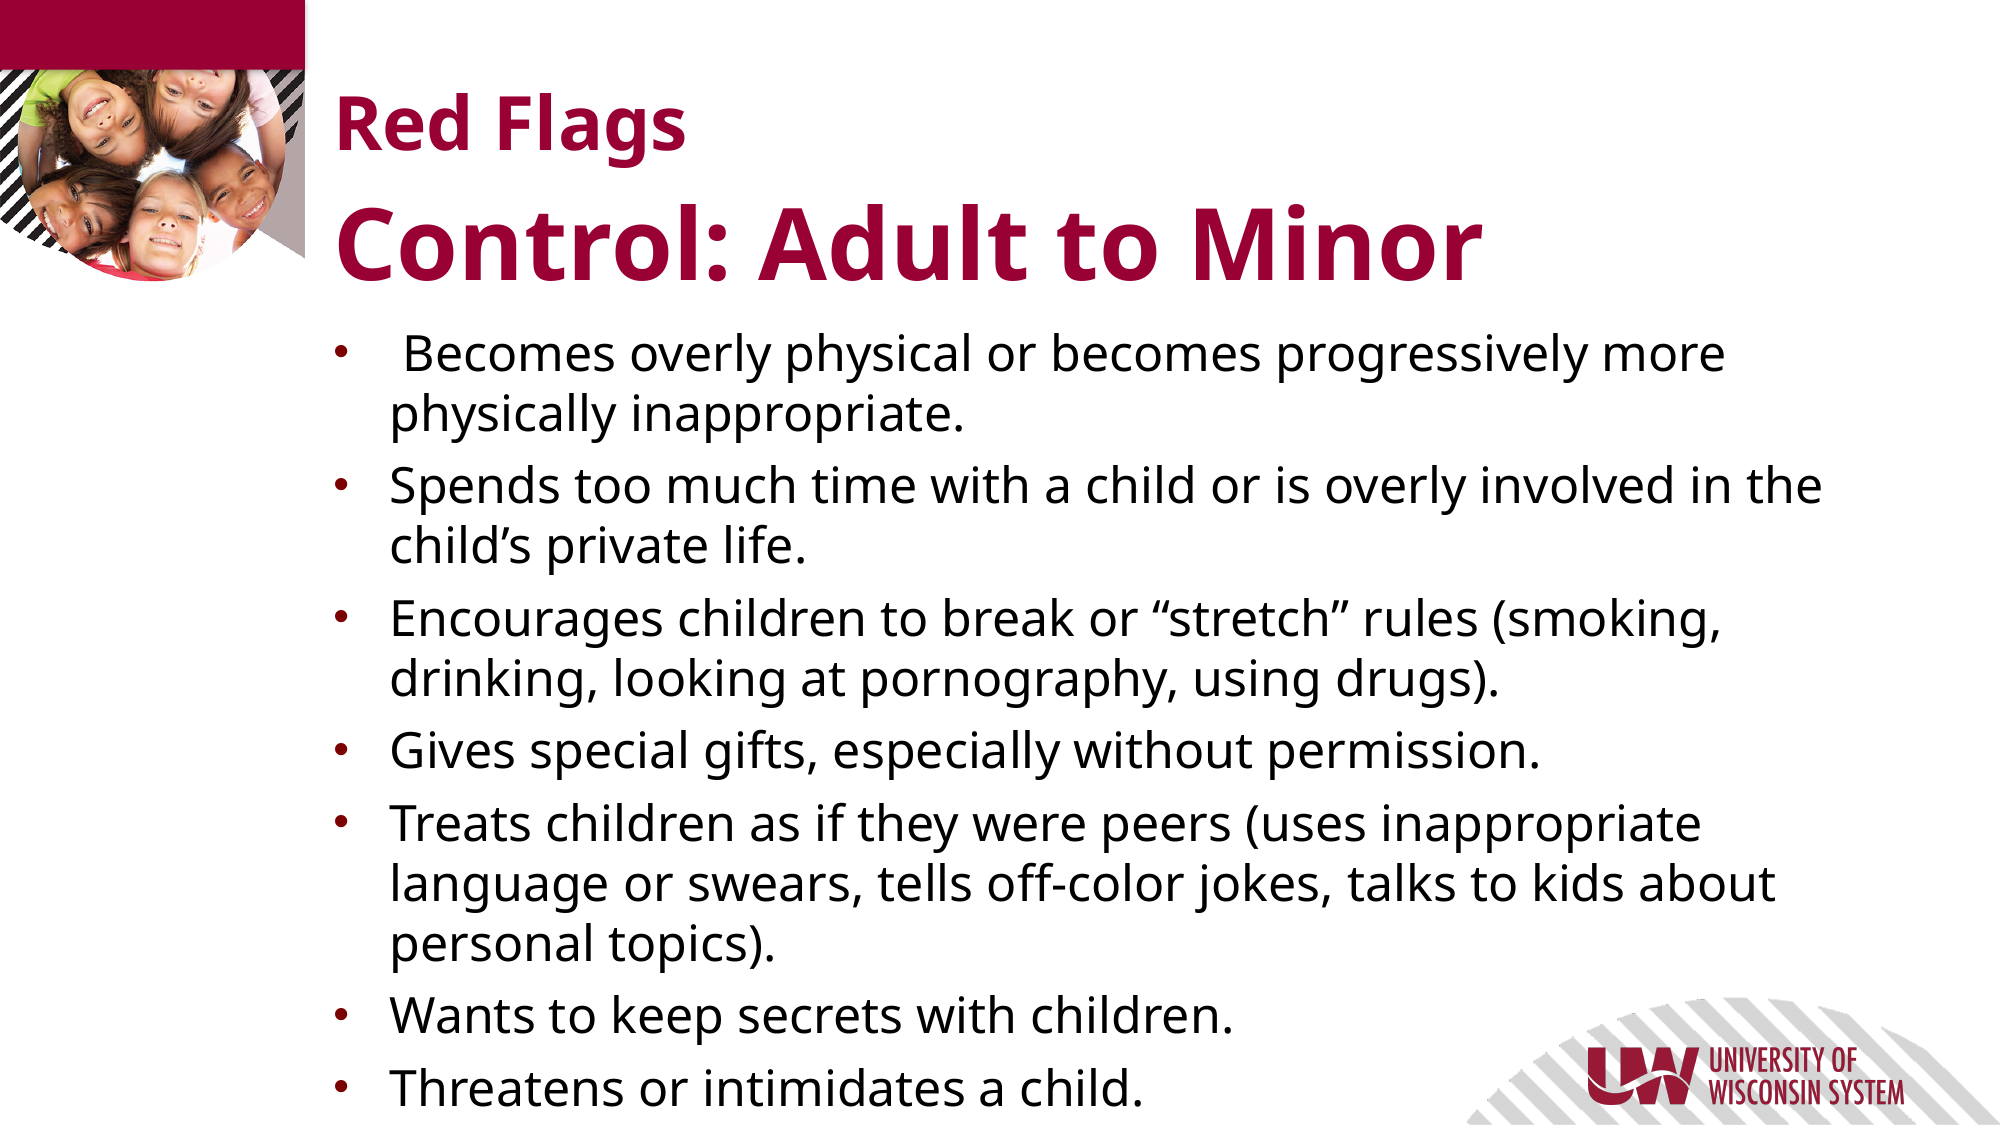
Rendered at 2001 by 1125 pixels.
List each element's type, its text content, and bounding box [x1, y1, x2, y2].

picture [0, 70, 305, 283]
picture [1459, 987, 2000, 1124]
list Becomes overly physical or becomes progressively more physically inappropriate. Spends too much time with a child or is overly involved in the child’s private life. Encourages children to break or “stretch” rules (smoking, drinking, looking at pornography, using drugs). Gives special gifts, especially without permission. Treats children as if they were peers (uses inappropriate language or swears, tells off-color jokes, talks to kids about personal topics). Wants to keep secrets with children. Threatens or intimidates a child. [333, 321, 1934, 1004]
text_box Control: Adult to Minor [333, 180, 1704, 279]
title Red Flags [333, 75, 1934, 179]
